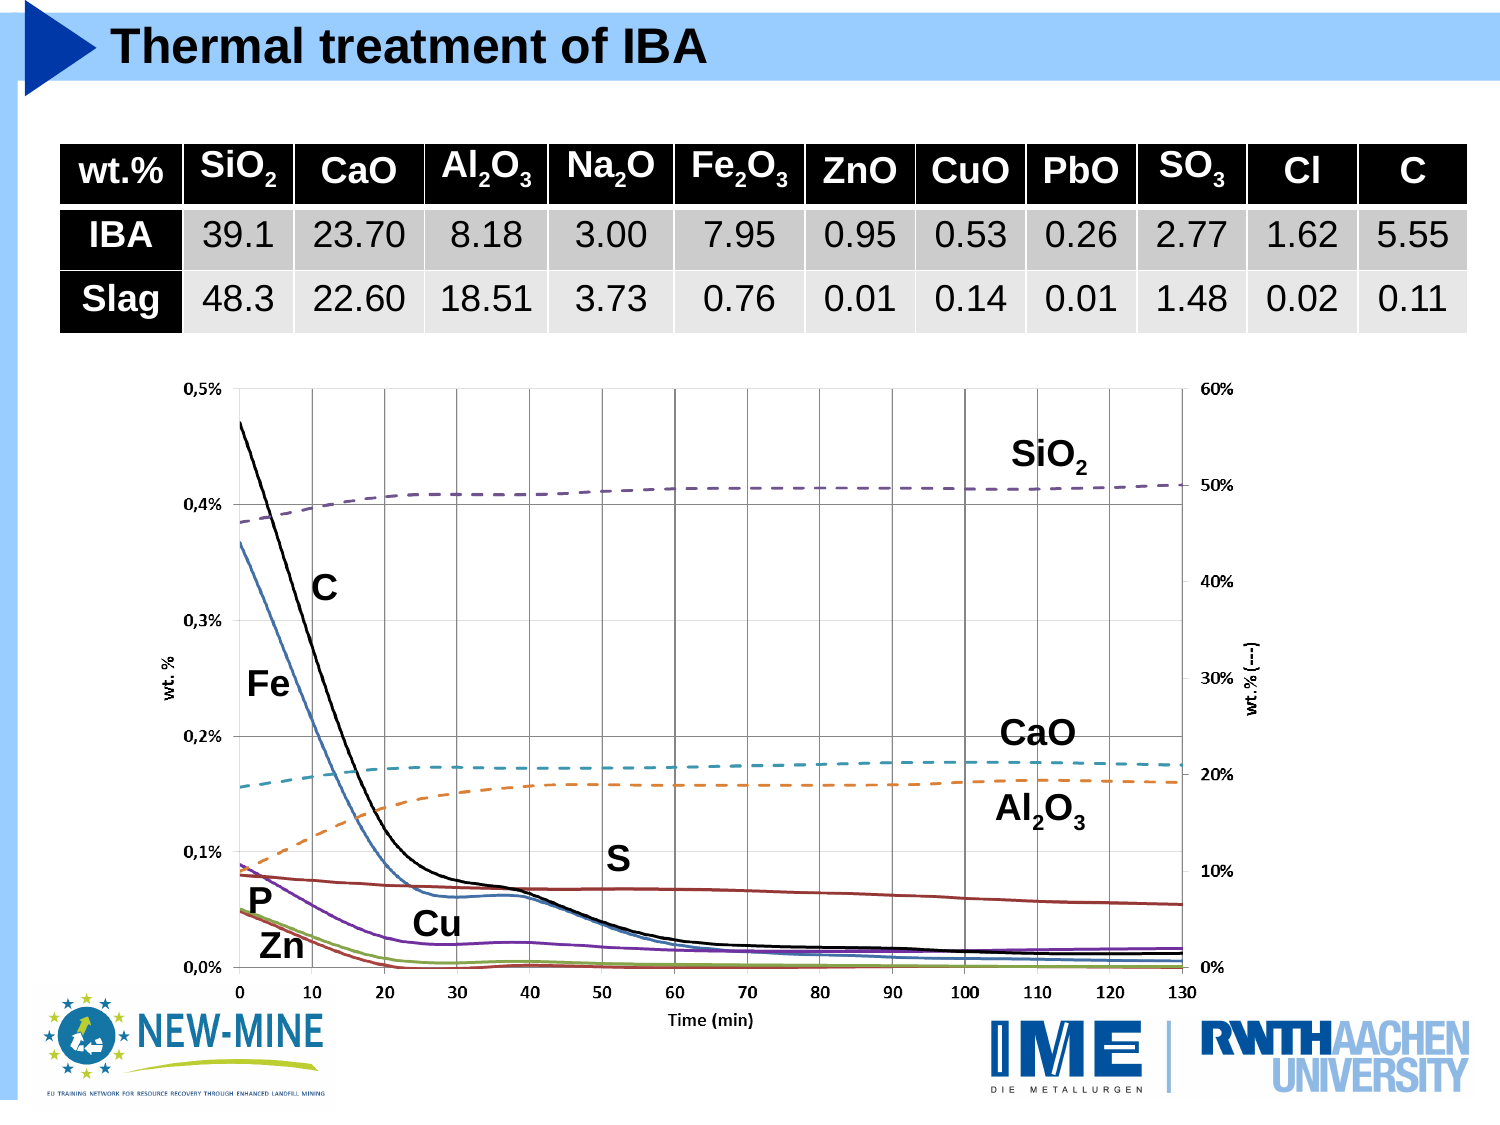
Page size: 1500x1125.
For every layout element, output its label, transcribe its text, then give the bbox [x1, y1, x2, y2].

table_cell 39.1 [184, 210, 293, 270]
table_header CaO [295, 144, 424, 204]
table_cell 0.26 [1027, 210, 1136, 270]
table_cell 5.55 [1359, 210, 1467, 270]
table_header SiO2 [184, 144, 293, 204]
table_cell 22.60 [295, 271, 424, 333]
table_cell 0.01 [1027, 271, 1136, 333]
table_cell Slag [60, 271, 182, 333]
table_cell 48.3 [184, 271, 293, 333]
table_cell IBA [60, 210, 182, 270]
table_cell 0.14 [916, 271, 1025, 333]
table_header Fe2O3 [675, 144, 804, 204]
table_cell 0.02 [1248, 271, 1357, 333]
table_cell 2.77 [1138, 210, 1246, 270]
table_cell 0.01 [806, 271, 915, 333]
title Thermal treatment of IBA [95, 18, 1496, 82]
picture [32, 368, 1476, 1112]
table_cell 8.18 [425, 210, 547, 270]
table_cell 0.95 [806, 210, 915, 270]
table_cell 1.62 [1248, 210, 1357, 270]
table_cell 23.70 [295, 210, 424, 270]
table_header Na2O [549, 144, 673, 204]
table_header wt.% [60, 144, 182, 204]
table_cell 0.76 [675, 271, 804, 333]
table_header SO3 [1138, 144, 1246, 204]
table_header C [1359, 144, 1467, 204]
table_cell 18.51 [425, 271, 547, 333]
table_header ZnO [806, 144, 915, 204]
table_cell 3.00 [549, 210, 673, 270]
table_header Al2O3 [425, 144, 547, 204]
table_header CuO [916, 144, 1025, 204]
table_header Cl [1248, 144, 1357, 204]
table_cell 7.95 [675, 210, 804, 270]
table_cell 3.73 [549, 271, 673, 333]
table_header PbO [1027, 144, 1136, 204]
table_cell 1.48 [1138, 271, 1246, 333]
table_cell 0.11 [1359, 271, 1467, 333]
table_cell 0.53 [916, 210, 1025, 270]
